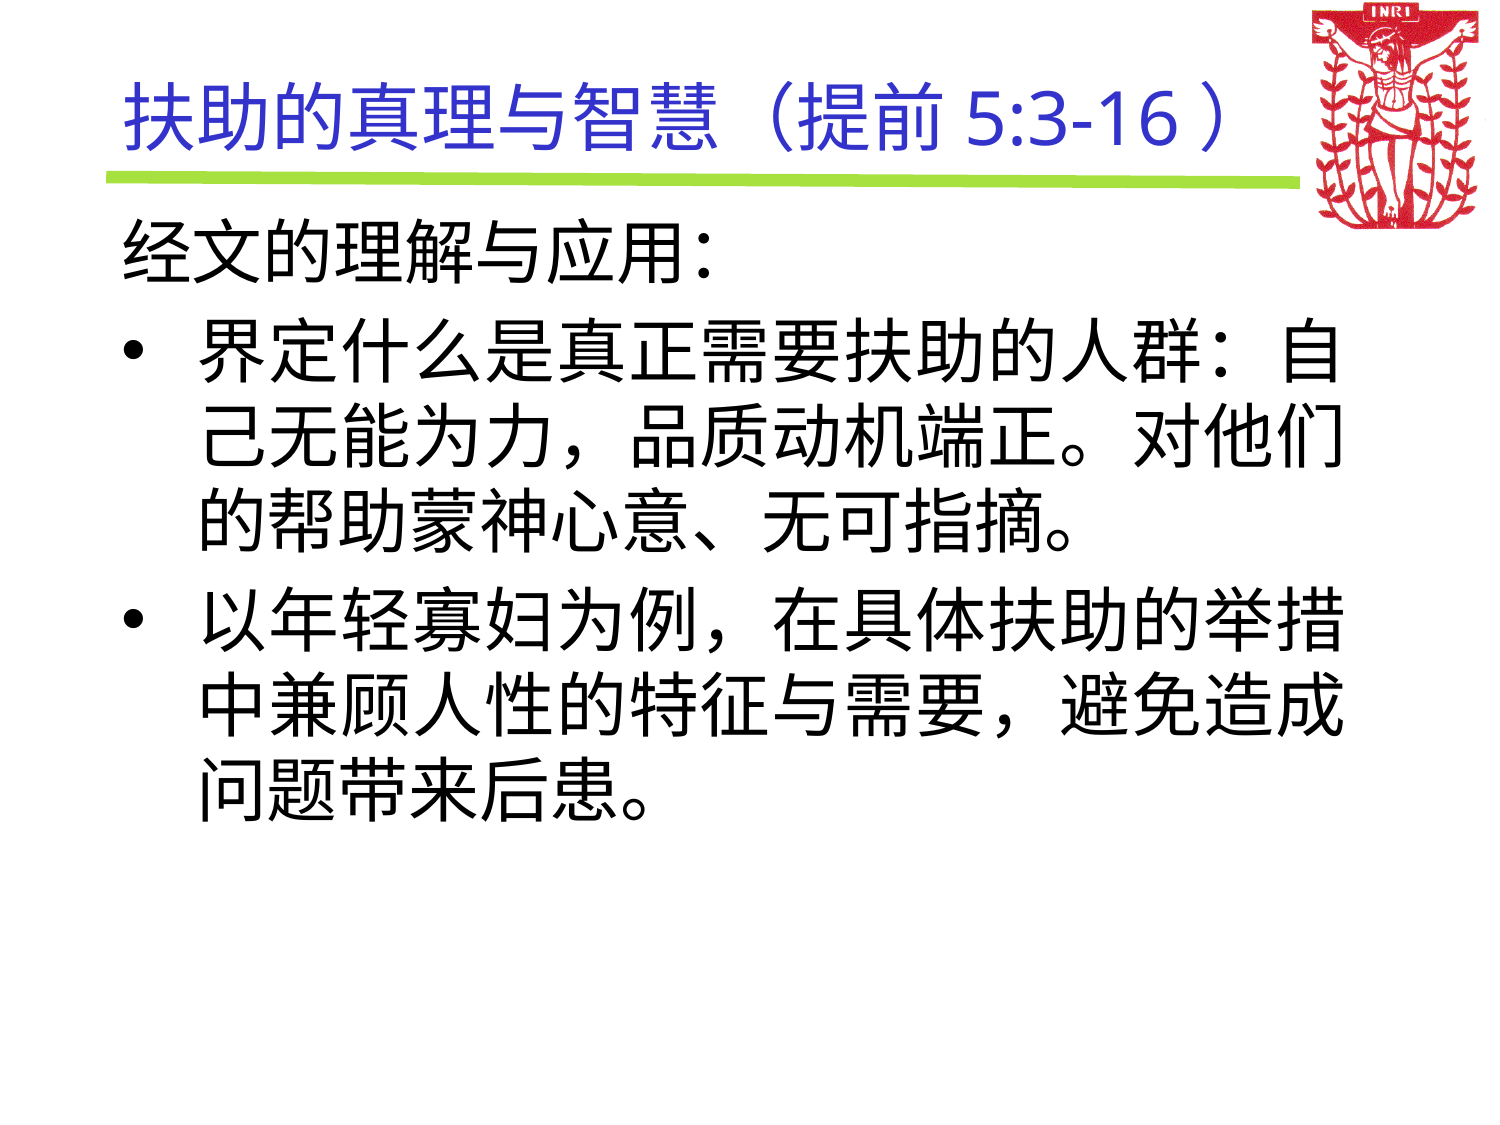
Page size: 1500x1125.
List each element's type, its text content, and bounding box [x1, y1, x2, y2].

title 扶助的真理与智慧（提前5:3-16） [105, 21, 1457, 210]
list 经文的理解与应用： 界定什么是真正需要扶助的人群：自己无能为力，品质动机端正。对他们的帮助蒙神心意、无可指摘。 以年轻寡妇为例，在具体扶助的举措中兼顾人性的特征与需要，避免造成问题带来后患。 [105, 199, 1363, 906]
picture [1299, 0, 1500, 241]
